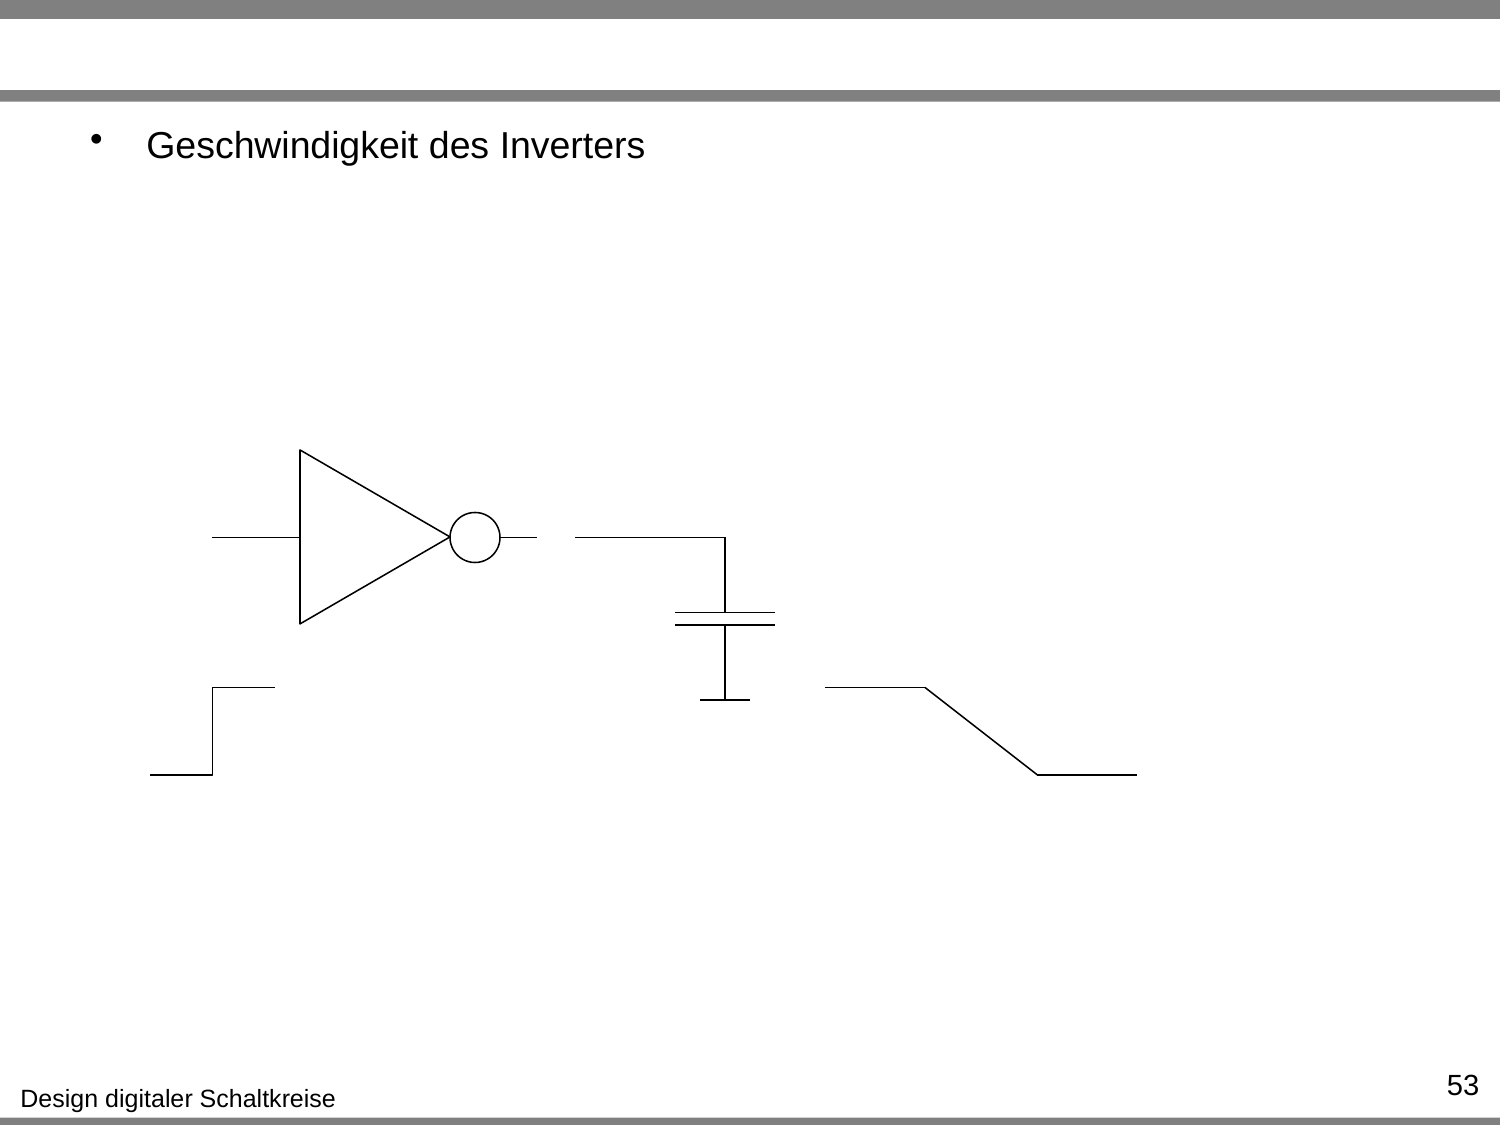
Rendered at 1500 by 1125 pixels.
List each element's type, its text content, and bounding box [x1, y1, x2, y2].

slide_number 53 [1364, 1058, 1495, 1094]
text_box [924, 687, 1038, 776]
text_box [300, 449, 451, 624]
list Geschwindigkeit des Inverters [75, 113, 1425, 213]
text_box [450, 544, 499, 563]
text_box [149, 687, 276, 776]
text_box [450, 512, 500, 537]
